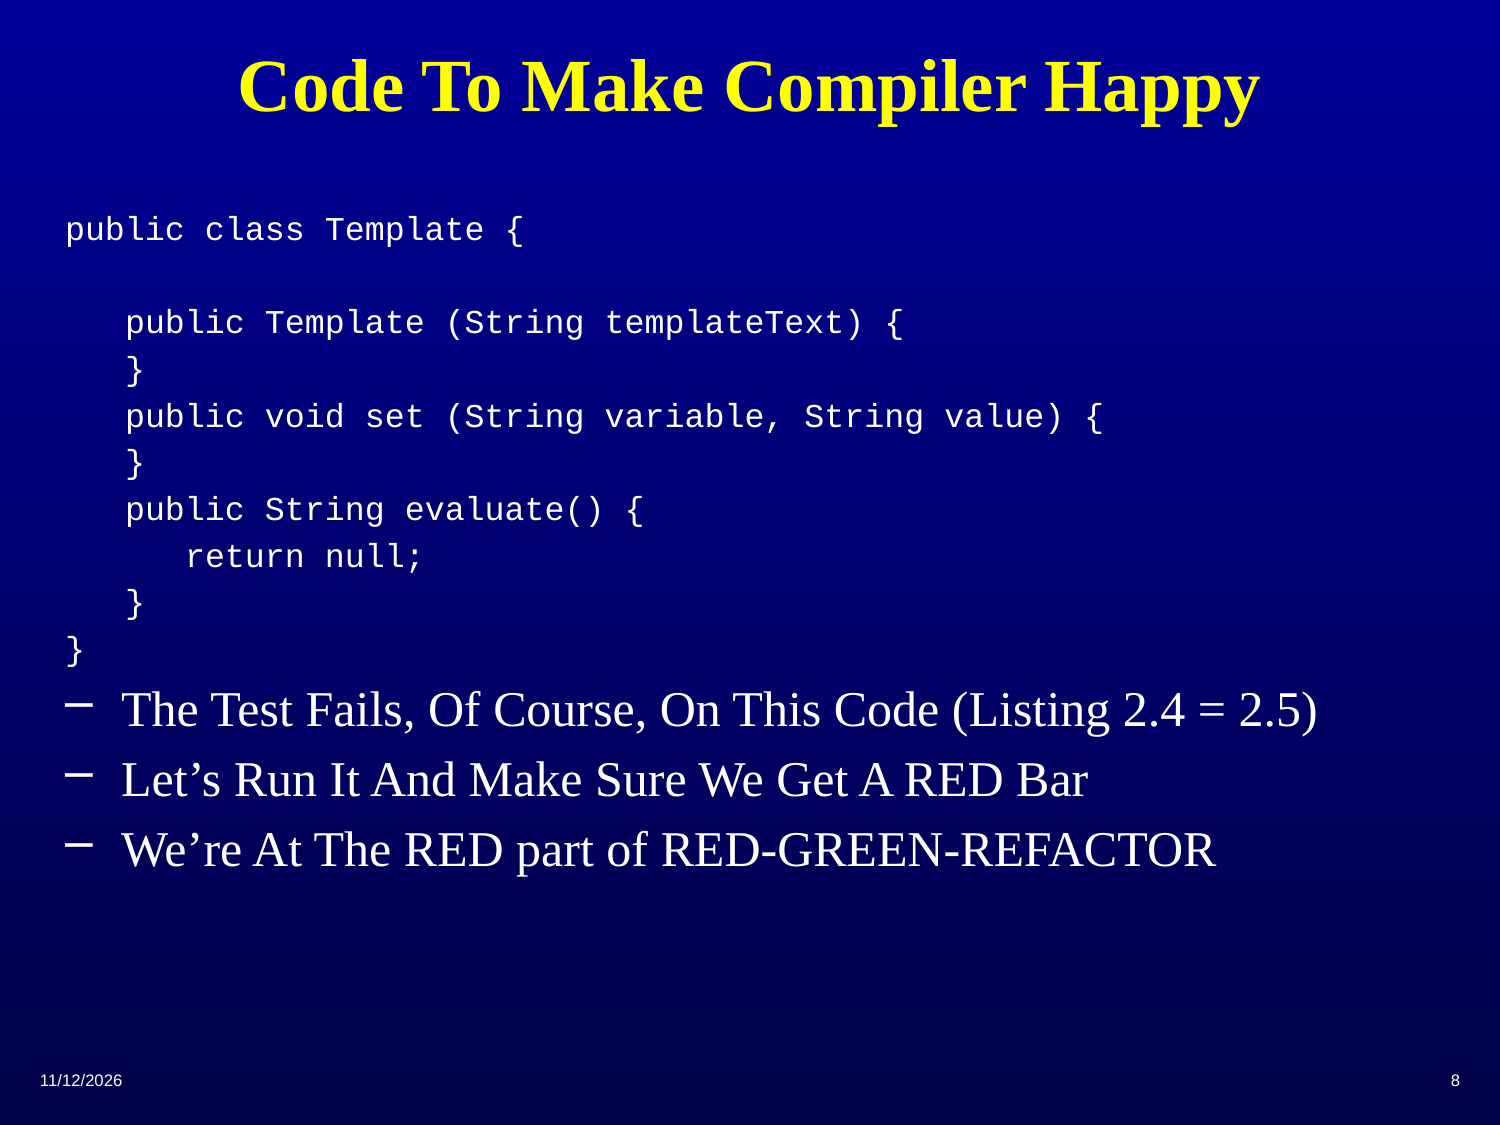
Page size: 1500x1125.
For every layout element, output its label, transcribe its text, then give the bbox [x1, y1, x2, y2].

list public class Template { public Template (String templateText) { } public void set (String variable, String value) { } public String evaluate() { return null; } } The Test Fails, Of Course, On This Code (Listing 2.4 = 2.5) Let’s Run It And Make Sure We Get A RED Bar We’re At The RED part of RED-GREEN-REFACTOR [49, 199, 1463, 926]
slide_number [24, 1062, 338, 1113]
title Code To Make Compiler Happy [112, 12, 1388, 151]
slide_number 8 [1162, 1062, 1476, 1113]
